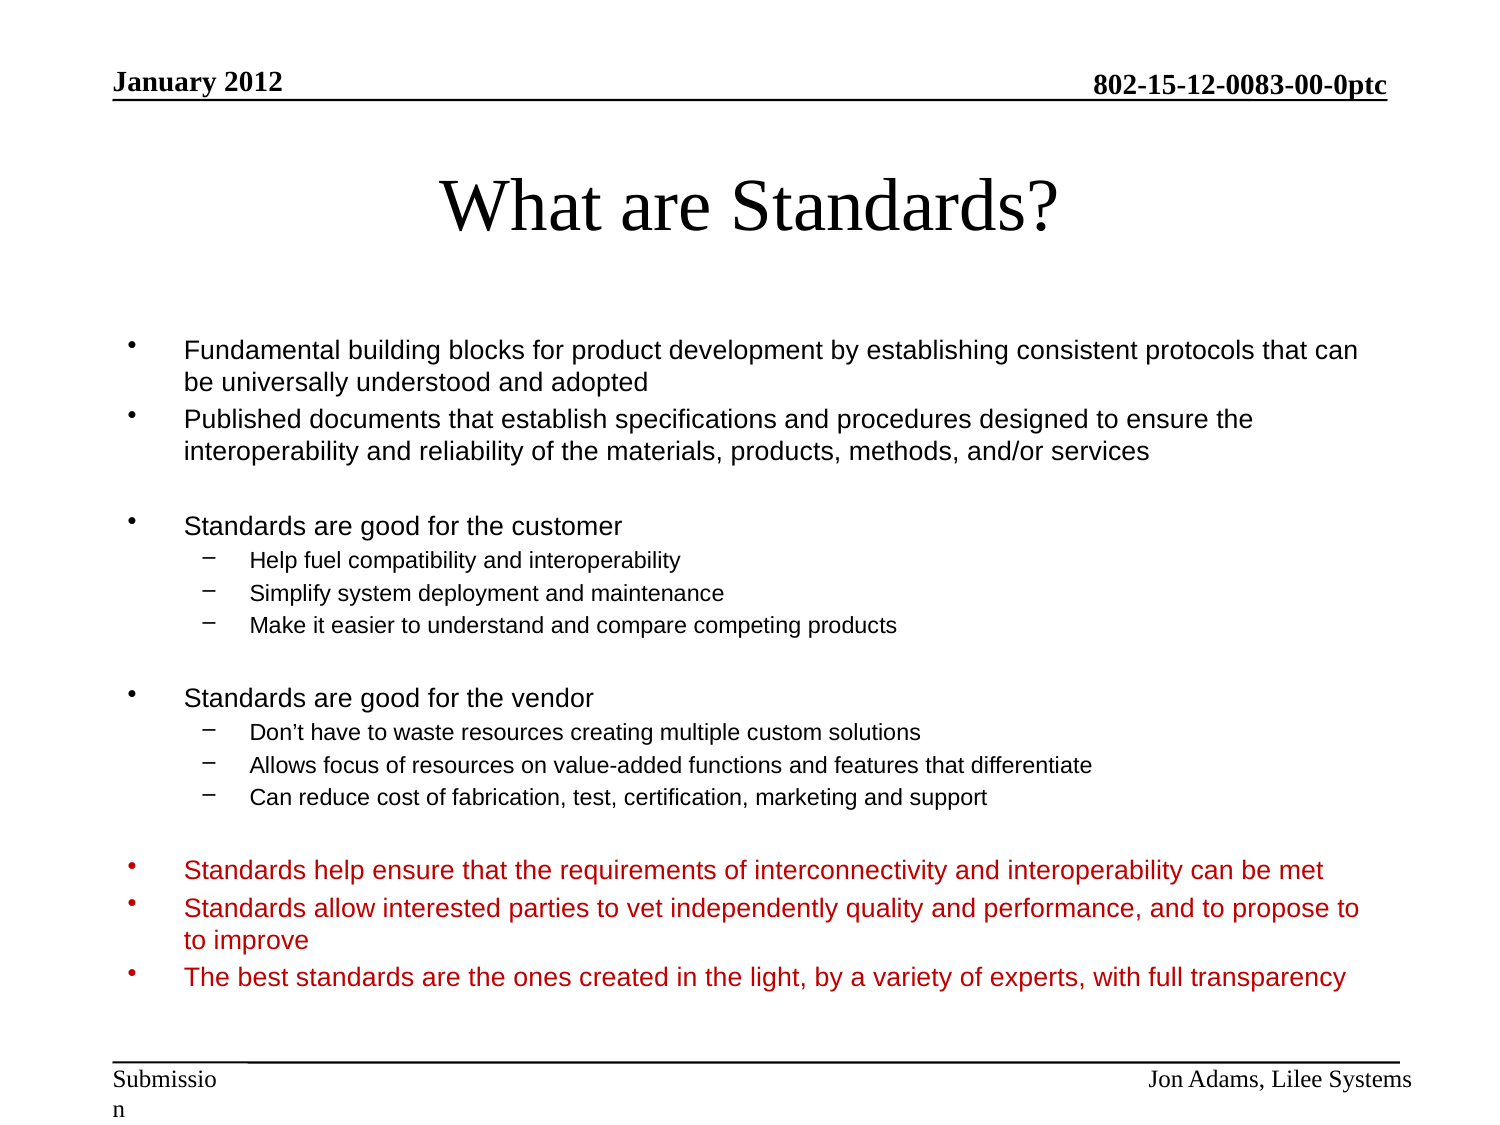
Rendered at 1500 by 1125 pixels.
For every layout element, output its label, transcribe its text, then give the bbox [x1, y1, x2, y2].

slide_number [112, 61, 376, 98]
title What are Standards? [112, 112, 1388, 288]
list Fundamental building blocks for product development by establishing consistent protocols that can be universally understood and adopted Published documents that establish specifications and procedures designed to ensure the interoperability and reliability of the materials, products, methods, and/or services Standards are good for the customer Help fuel compatibility and interoperability Simplify system deployment and maintenance Make it easier to understand and compare competing products Standards are good for the vendor Don’t have to waste resources creating multiple custom solutions Allows focus of resources on value-added functions and features that differentiate Can reduce cost of fabrication, test, certification, marketing and support Standards help ensure that the requirements of interconnectivity and interoperability can be met Standards allow interested parties to vet independently quality and performance, and to propose to to improve The best standards are the ones created in the light, by a variety of experts, with full transparency [112, 324, 1388, 1001]
footer Jon Adams, Lilee Systems [899, 1061, 1413, 1093]
